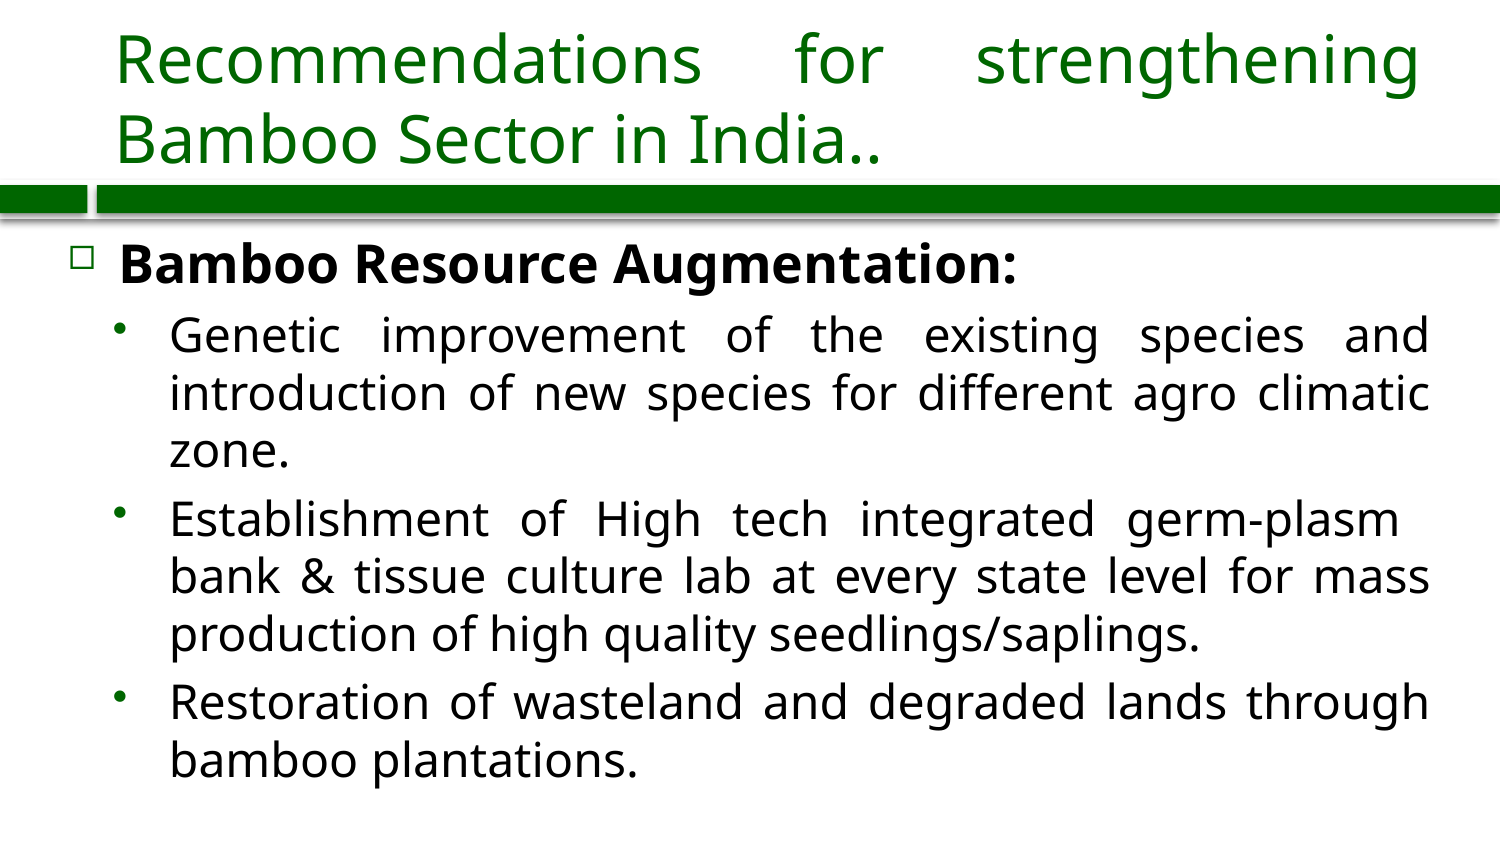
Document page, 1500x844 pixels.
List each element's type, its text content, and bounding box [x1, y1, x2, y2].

title Recommendations for strengthening Bamboo Sector in India.. [99, 19, 1438, 185]
list Bamboo Resource Augmentation: Genetic improvement of the existing species and introduction of new species for different agro climatic zone. Establishment of High tech integrated germ-plasm bank & tissue culture lab at every state level for mass production of high quality seedlings/saplings. Restoration of wasteland and degraded lands through bamboo plantations. [53, 221, 1447, 800]
